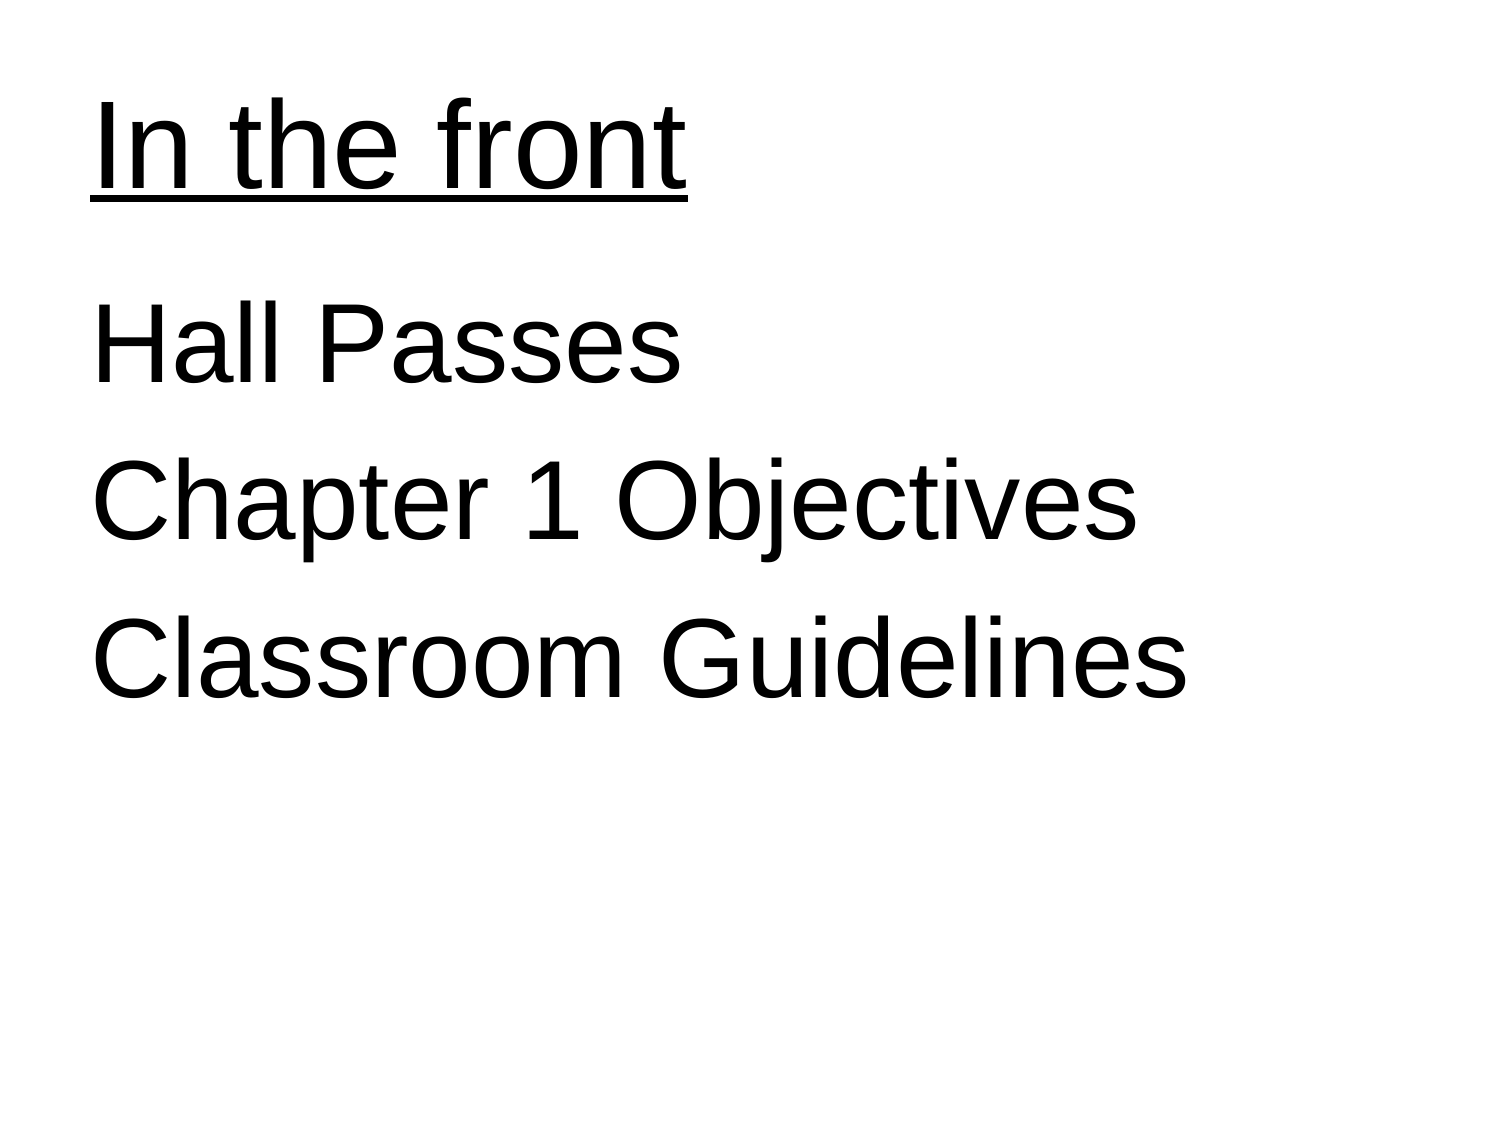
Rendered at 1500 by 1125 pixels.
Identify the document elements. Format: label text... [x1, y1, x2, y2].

list Hall Passes Chapter 1 Objectives Classroom Guidelines [74, 262, 1426, 1006]
title In the front [74, 44, 1426, 233]
